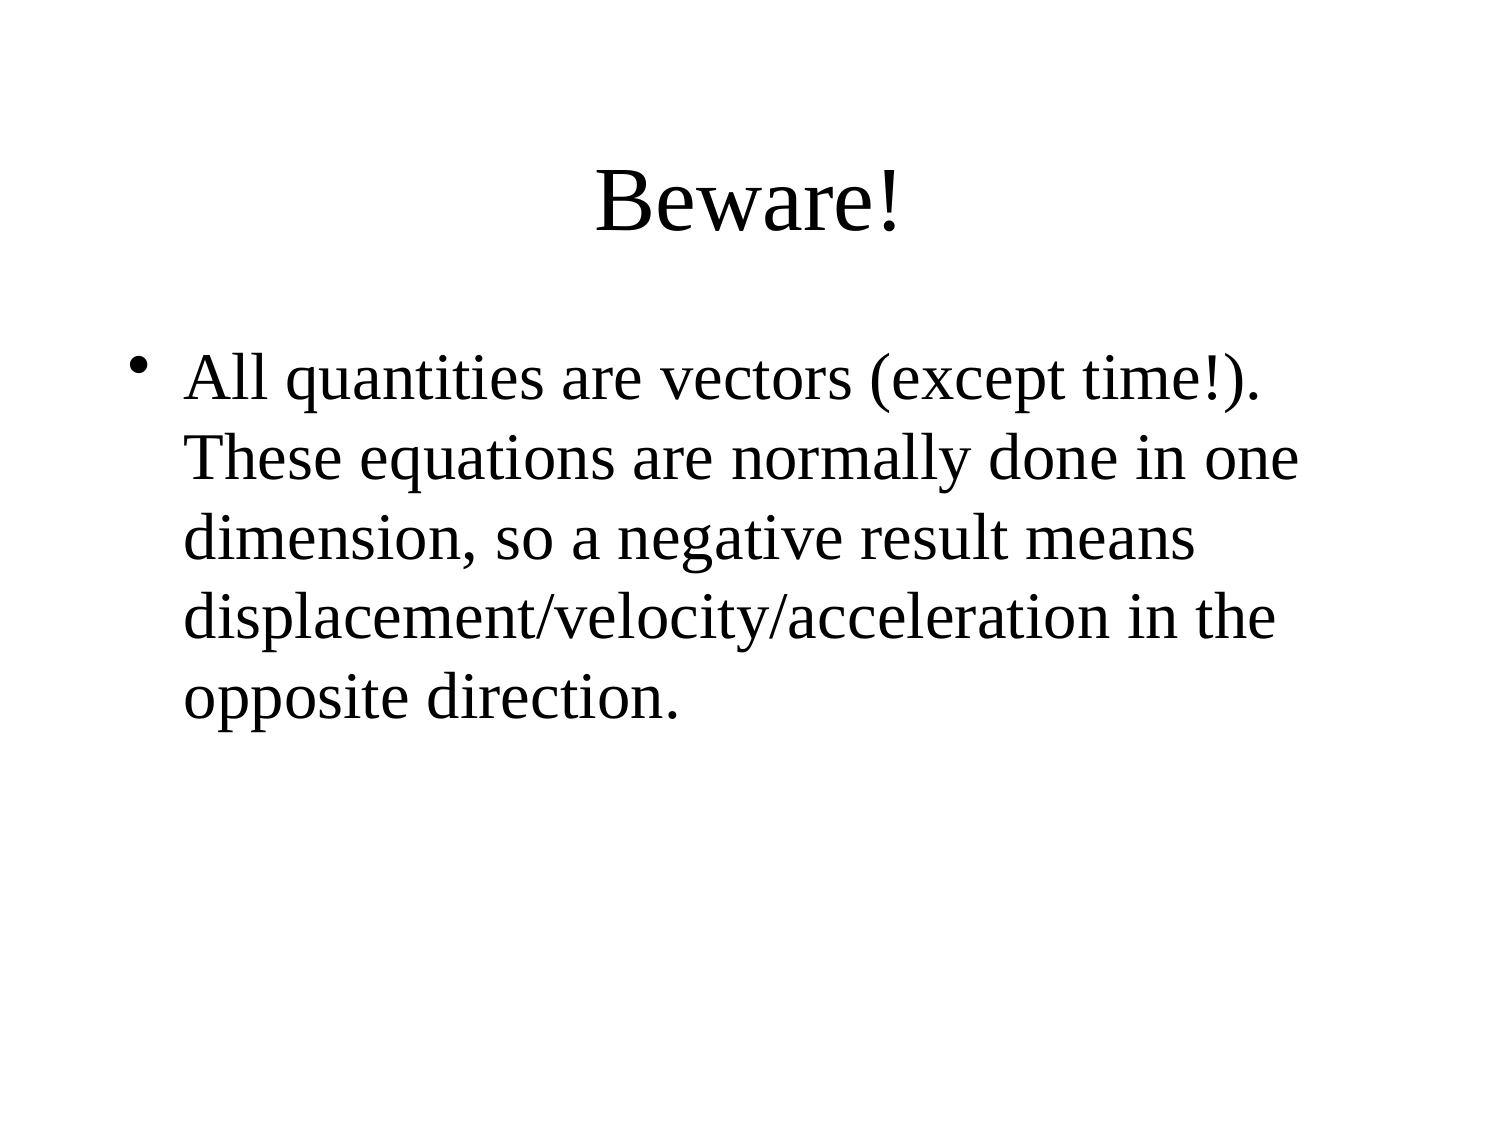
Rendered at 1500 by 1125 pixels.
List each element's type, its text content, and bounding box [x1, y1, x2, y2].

title Beware! [112, 99, 1388, 288]
list All quantities are vectors (except time!). These equations are normally done in one dimension, so a negative result means displacement/velocity/acceleration in the opposite direction. [112, 324, 1388, 1001]
